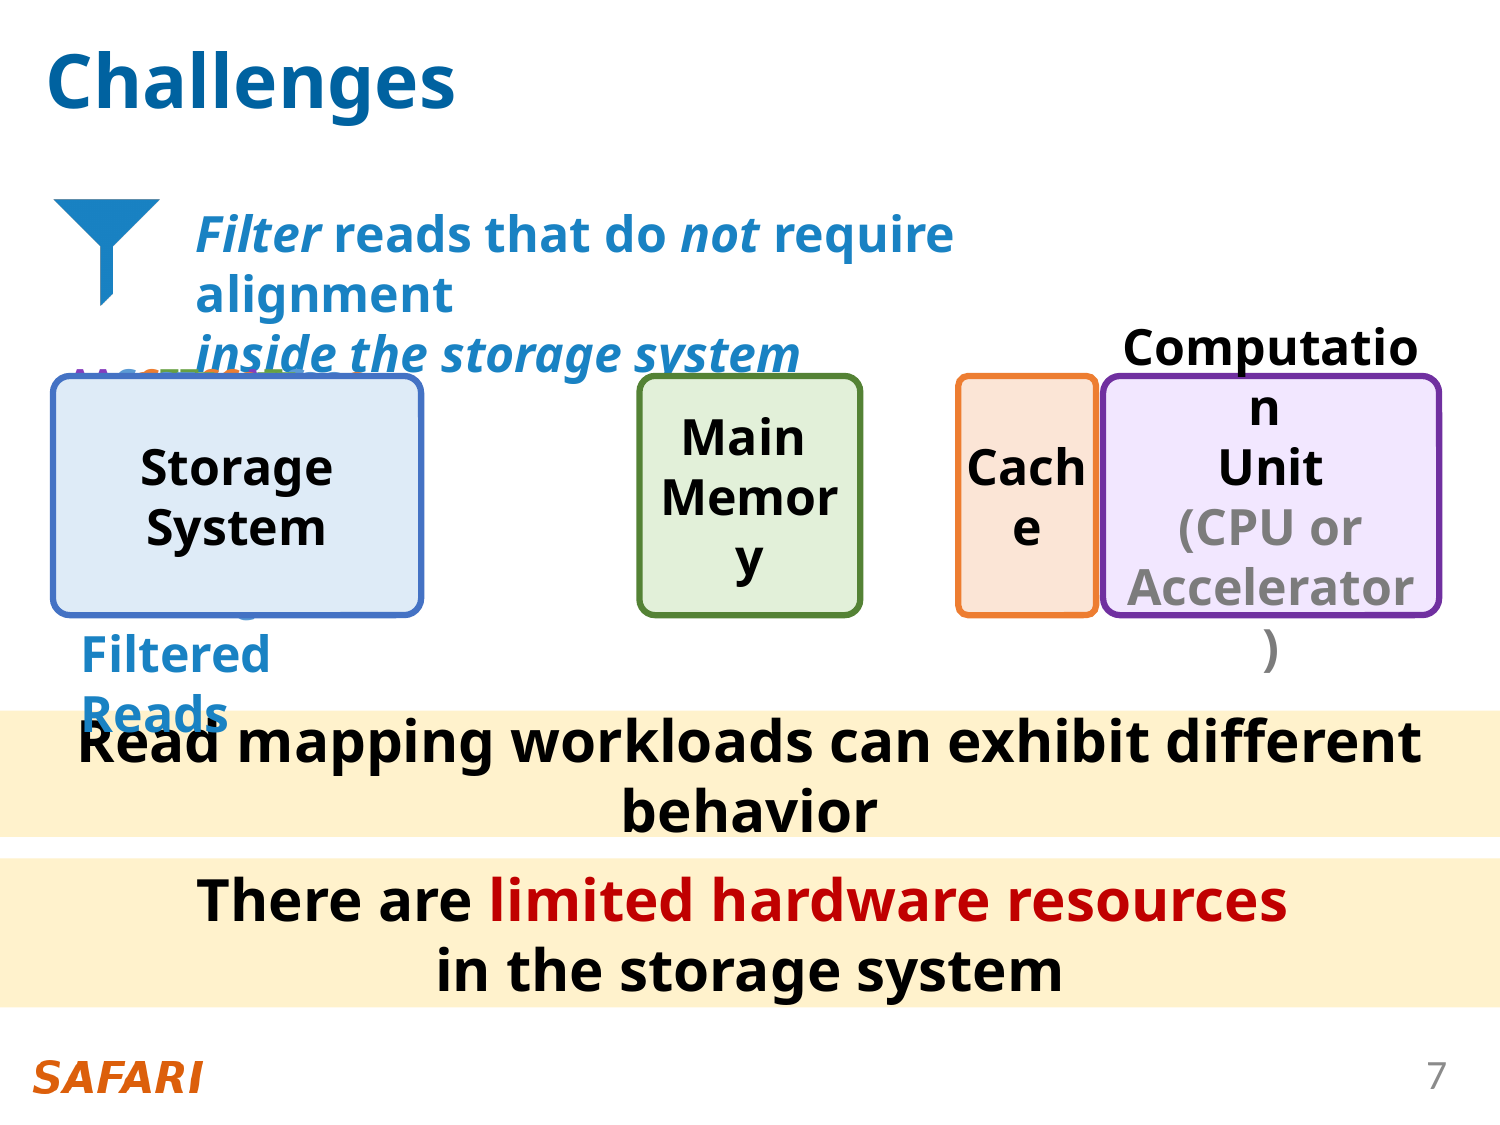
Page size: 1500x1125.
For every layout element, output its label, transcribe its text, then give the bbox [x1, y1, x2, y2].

picture [31, 177, 182, 328]
picture [31, 1051, 209, 1104]
text_box Filtered Reads [65, 616, 408, 750]
text_box Storage System [51, 374, 423, 617]
title Challenges [31, 15, 1475, 143]
text_box There are limited hardware resources in the storage system [0, 857, 1500, 1009]
text_box Read mapping workloads can exhibit different behavior [0, 710, 1500, 838]
text_box Filter reads that do not require alignment inside the storage system [181, 195, 1097, 391]
text_box Cache [957, 374, 1098, 617]
text_box Computation Unit (CPU or Accelerator) [1102, 374, 1441, 617]
text_box Main Memory [638, 374, 862, 617]
